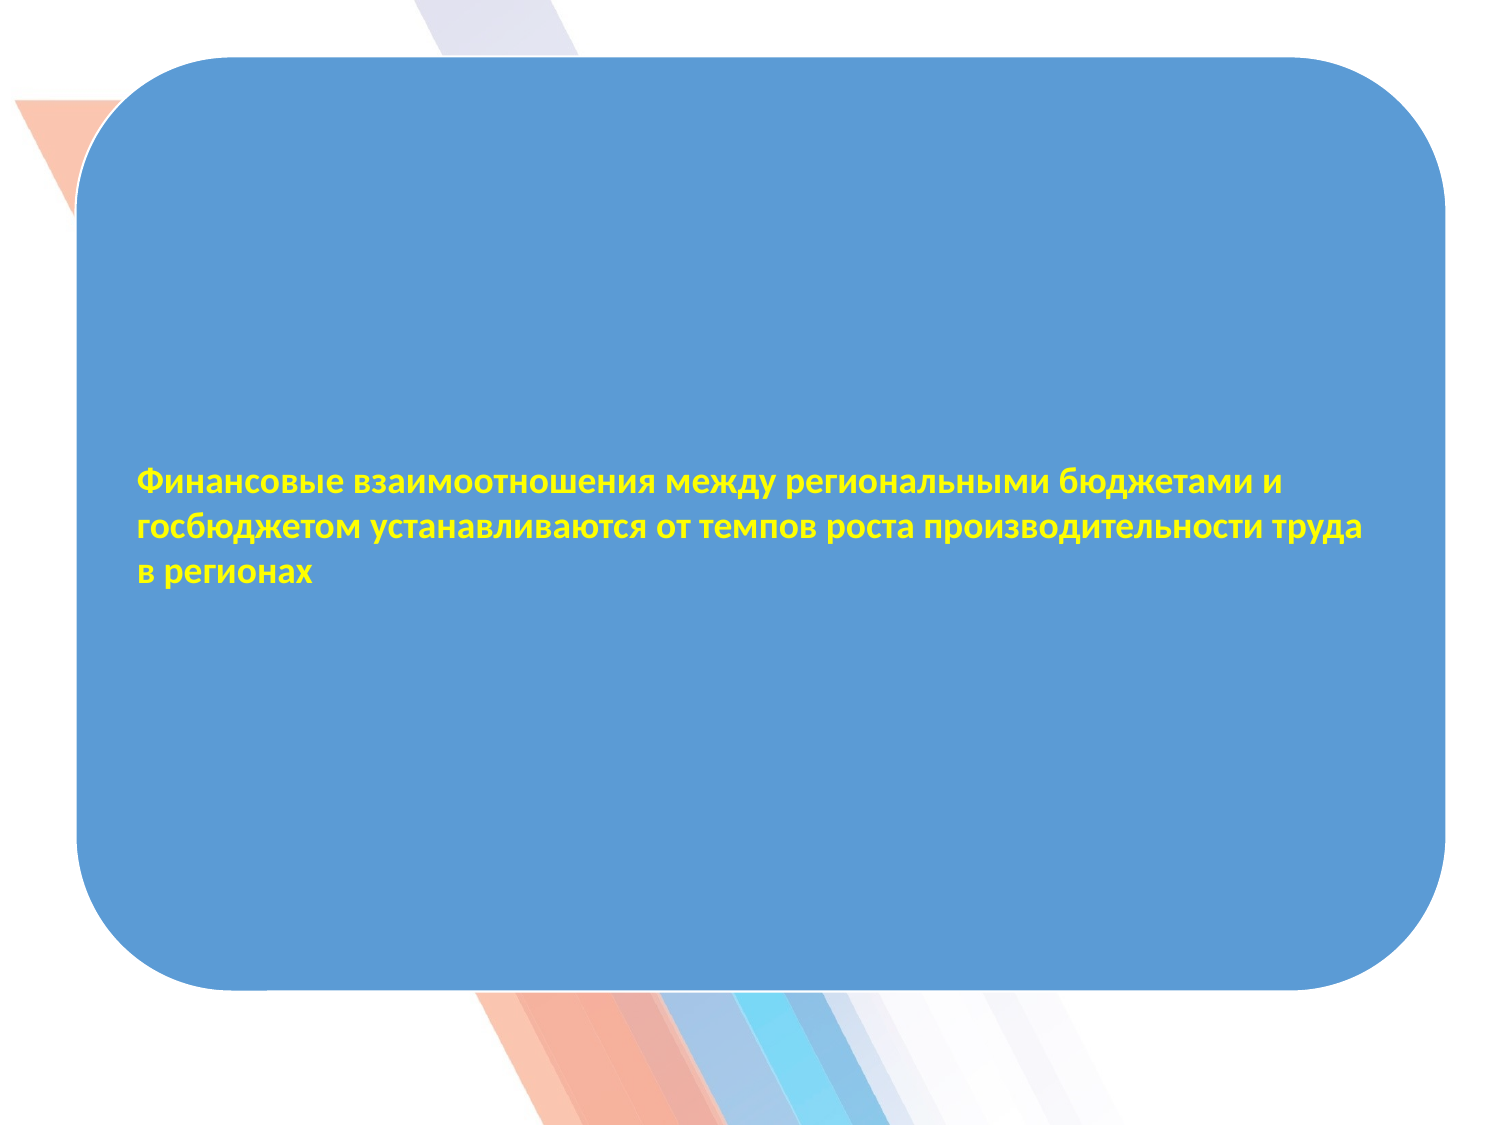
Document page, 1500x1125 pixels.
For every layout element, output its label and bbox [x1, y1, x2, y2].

list [75, 56, 1447, 992]
text_box [371, 0, 422, 4]
